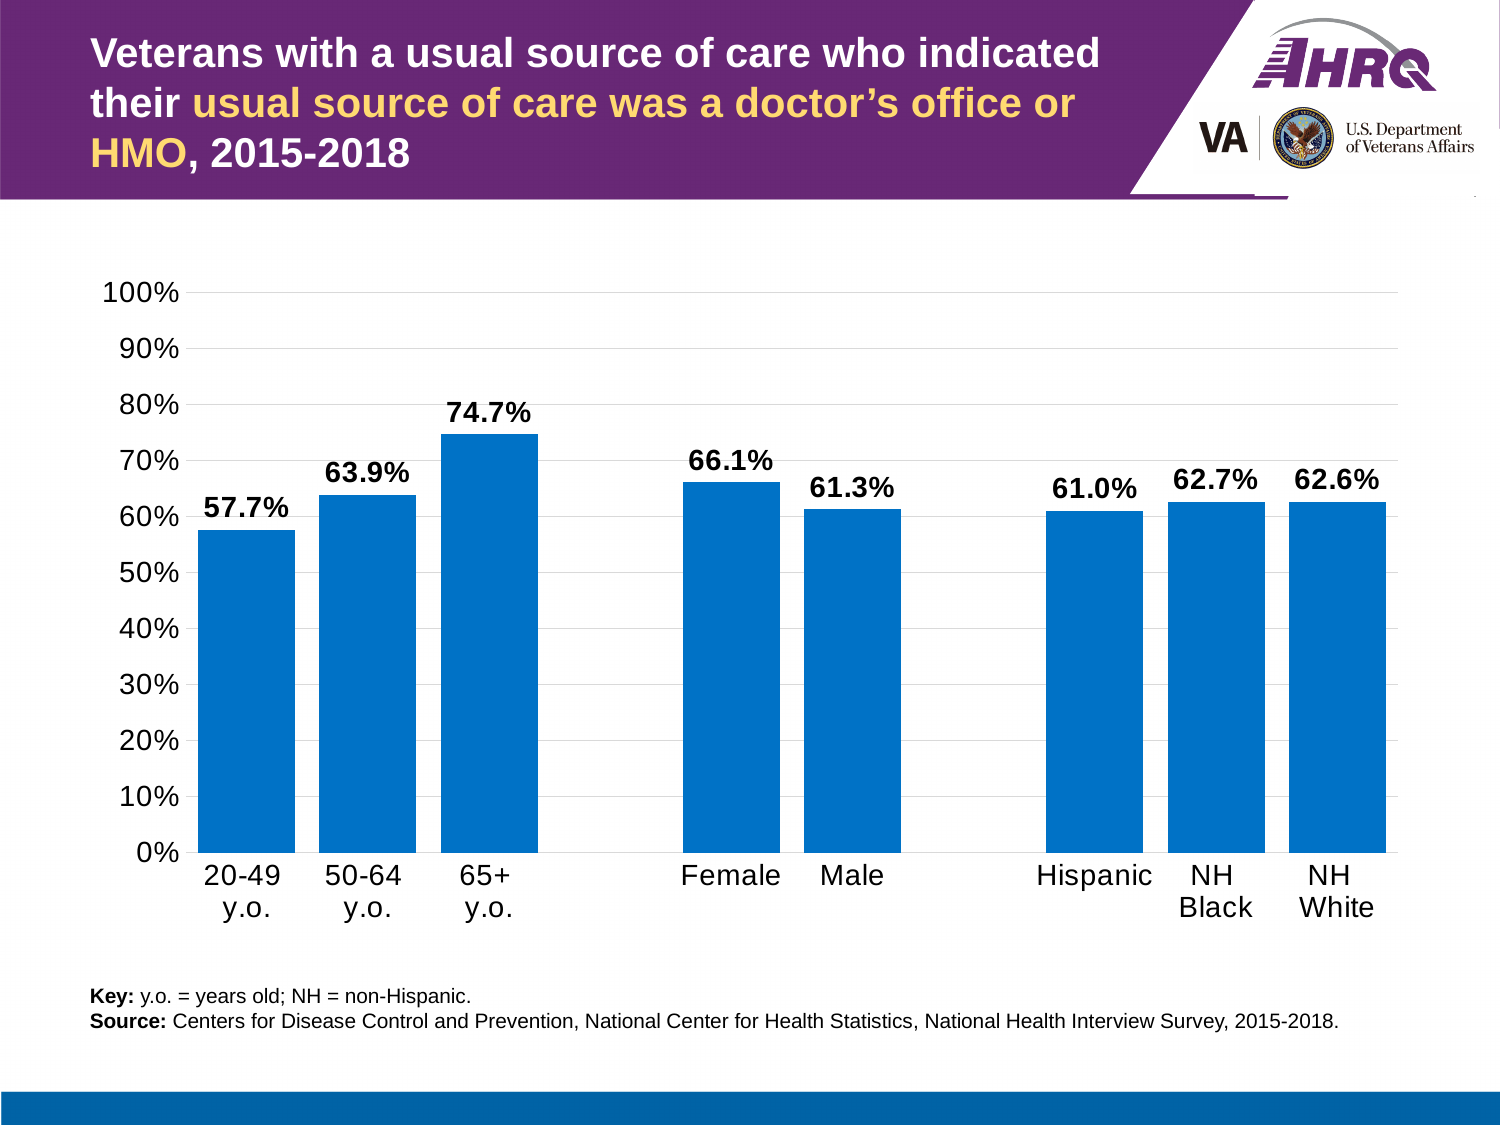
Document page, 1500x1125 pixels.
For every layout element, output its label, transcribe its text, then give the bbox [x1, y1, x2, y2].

picture [0, 0, 1500, 1125]
picture [1250, 16, 1441, 94]
picture [1193, 102, 1480, 174]
chart [74, 262, 1426, 938]
text_box Key: y.o. = years old; NH = non-Hispanic. Source: Centers for Disease Control and Prevention, National Center for Health Statistics, National Health Interview Survey, 2015-2018. [74, 974, 1425, 1040]
title Veterans with a usual source of care who indicated their usual source of care was a doctor’s office or HMO, 2015-2018 [75, 50, 1163, 152]
